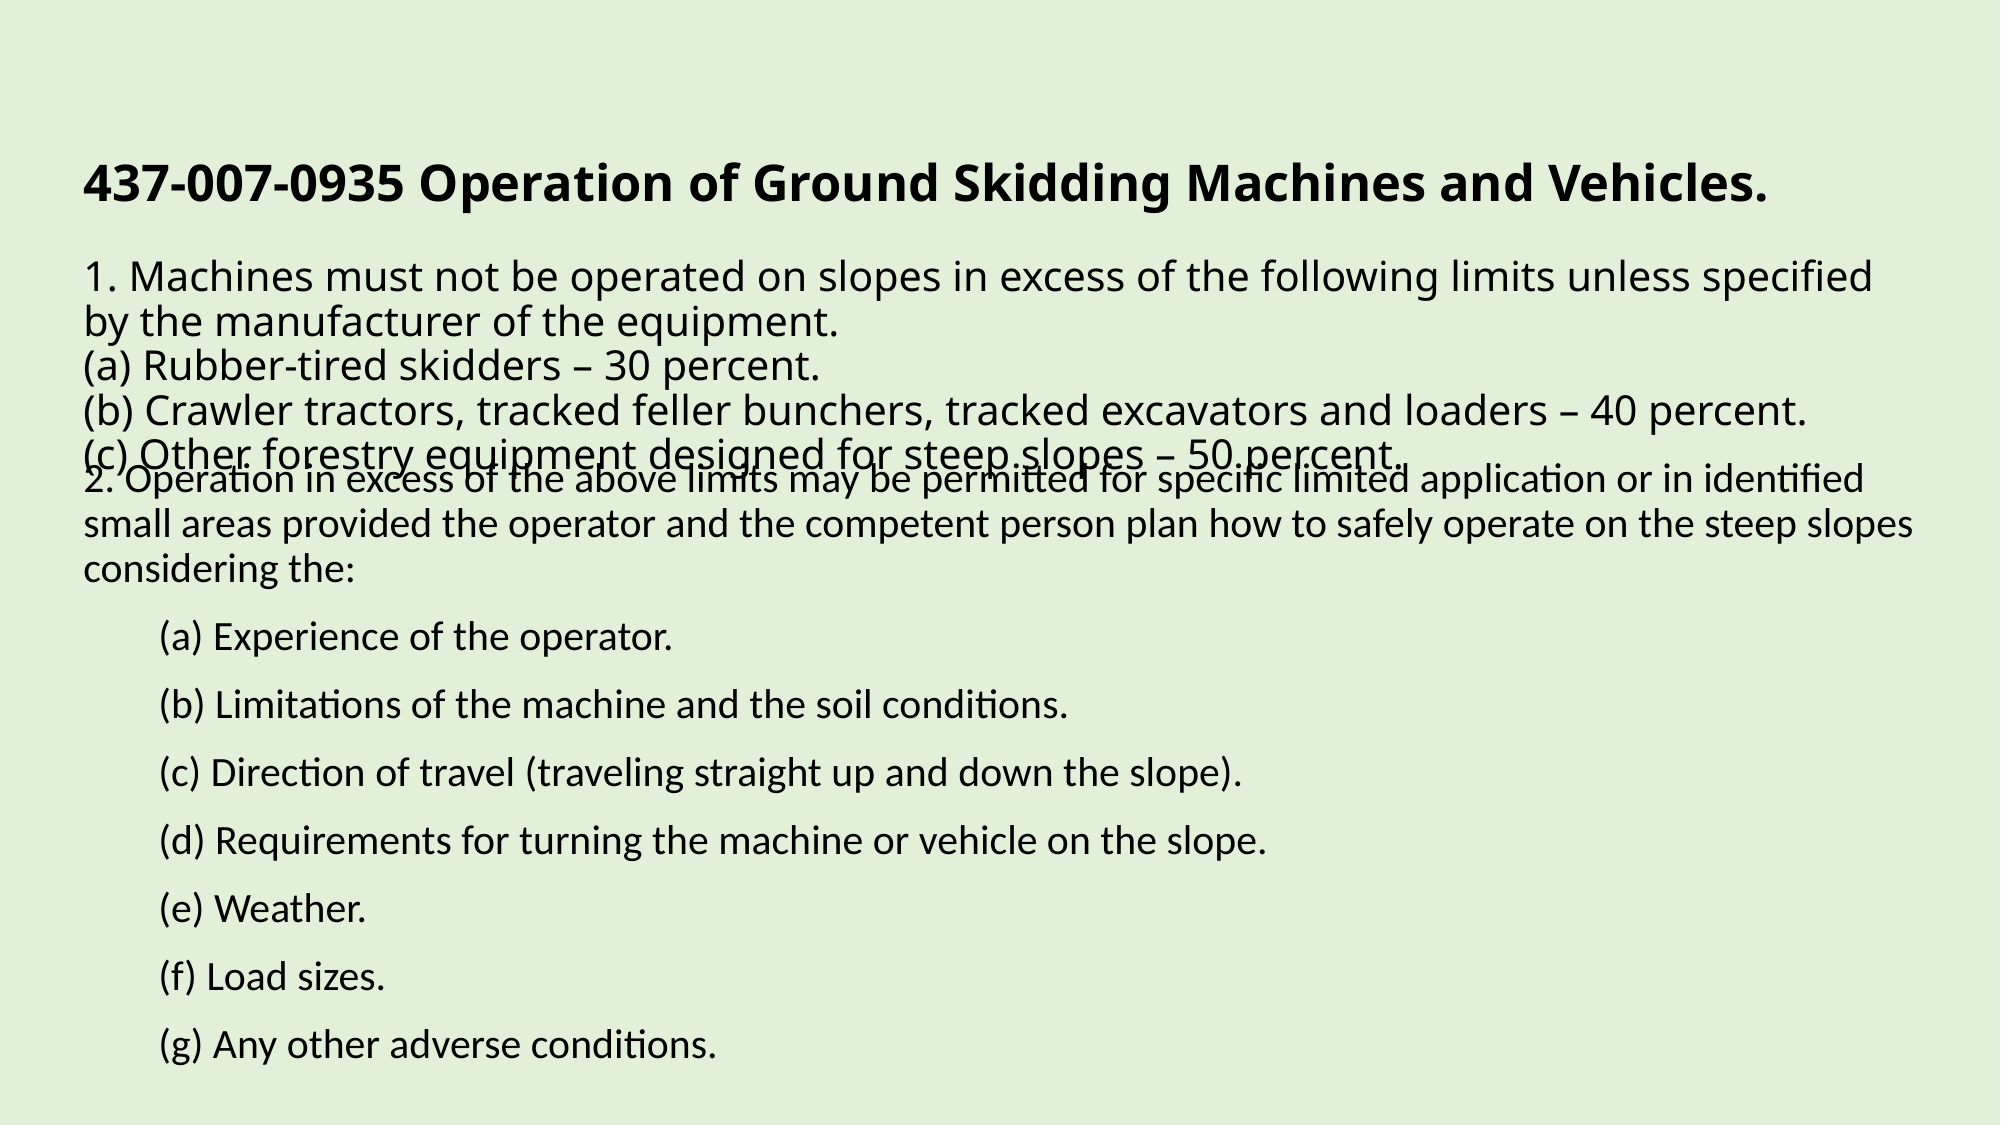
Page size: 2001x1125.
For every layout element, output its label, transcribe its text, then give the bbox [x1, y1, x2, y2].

title 437-007-0935 Operation of Ground Skidding Machines and Vehicles. 1. Machines must not be operated on slopes in excess of the following limits unless specified by the manufacturer of the equipment. (a) Rubber-tired skidders – 30 percent. (b) Crawler tractors, tracked feller bunchers, tracked excavators and loaders – 40 percent. (c) Other forestry equipment designed for steep slopes – 50 percent. [68, 143, 1932, 448]
subtitle 2. Operation in excess of the above limits may be permitted for specific limited application or in identified small areas provided the operator and the competent person plan how to safely operate on the steep slopes considering the: (a) Experience of the operator. (b) Limitations of the machine and the soil conditions. (c) Direction of travel (traveling straight up and down the slope). (d) Requirements for turning the machine or vehicle on the slope. (e) Weather. (f) Load sizes. (g) Any other adverse conditions. [68, 448, 1955, 1125]
